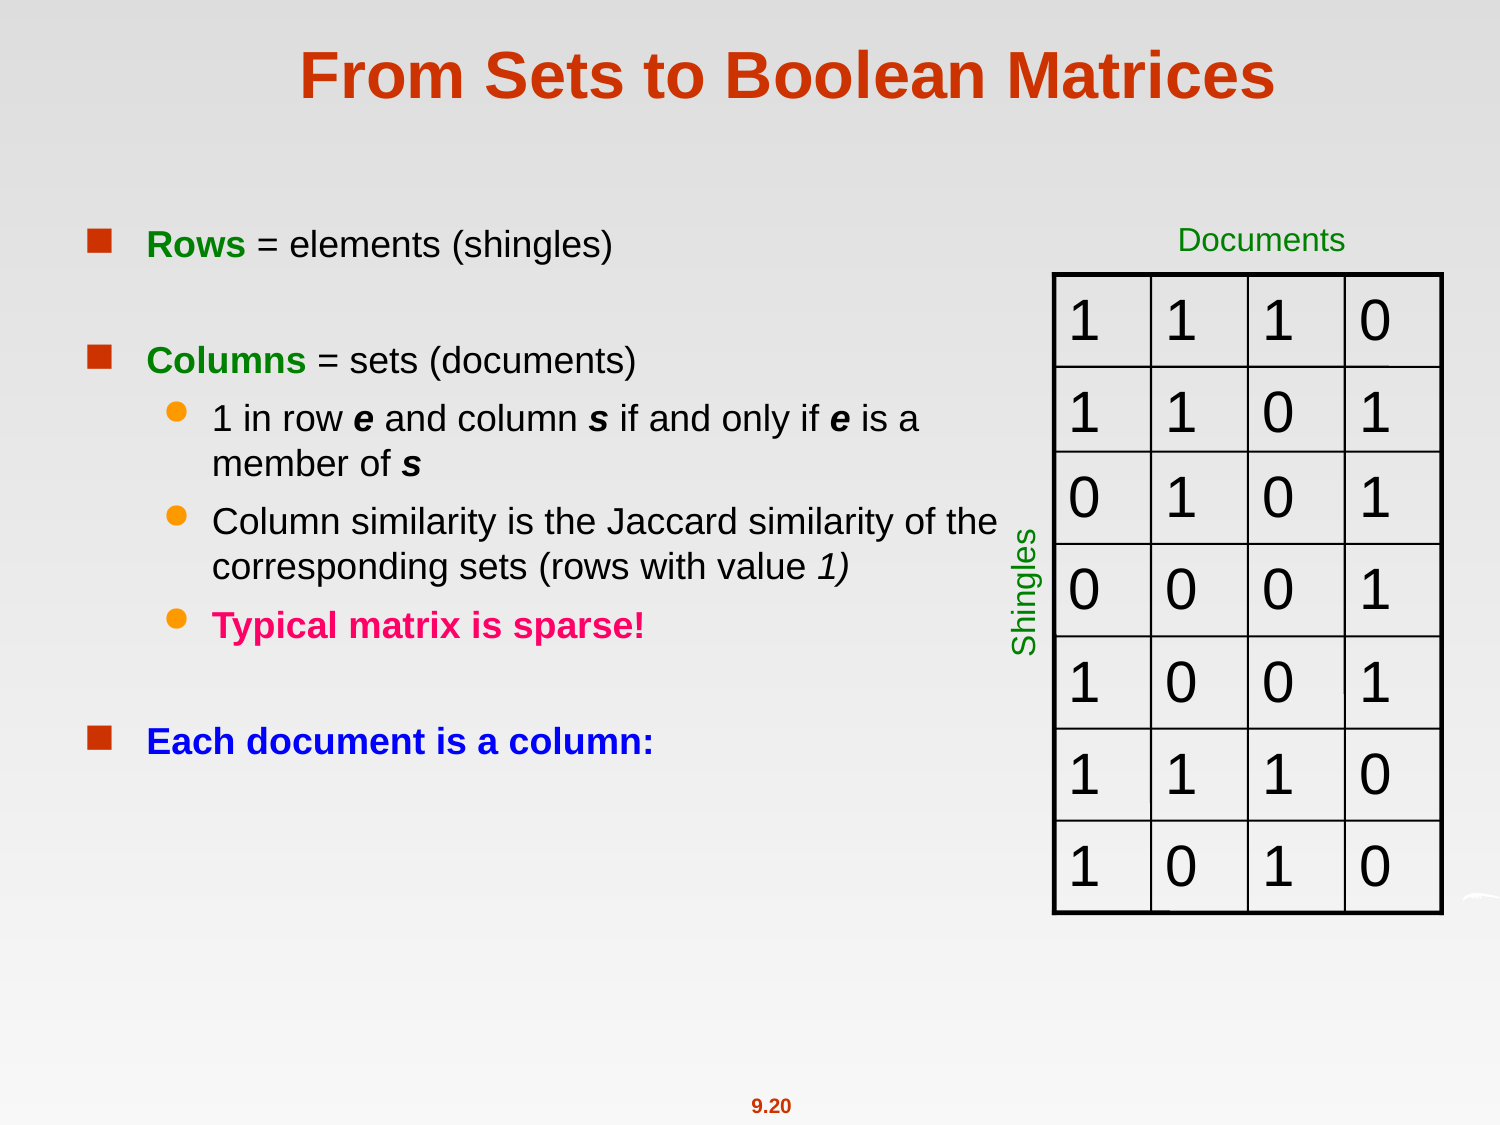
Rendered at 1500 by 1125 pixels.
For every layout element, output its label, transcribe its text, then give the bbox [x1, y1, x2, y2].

title From Sets to Boolean Matrices [126, 19, 1451, 120]
text_box Shingles [994, 514, 1048, 672]
list Rows = elements (shingles) Columns = sets (documents) 1 in row e and column s if and only if e is a member of s Column similarity is the Jaccard similarity of the corresponding sets (rows with value 1) Typical matrix is sparse! Each document is a column: [75, 212, 1050, 1032]
text_box Documents [1162, 211, 1361, 266]
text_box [1053, 273, 1442, 914]
